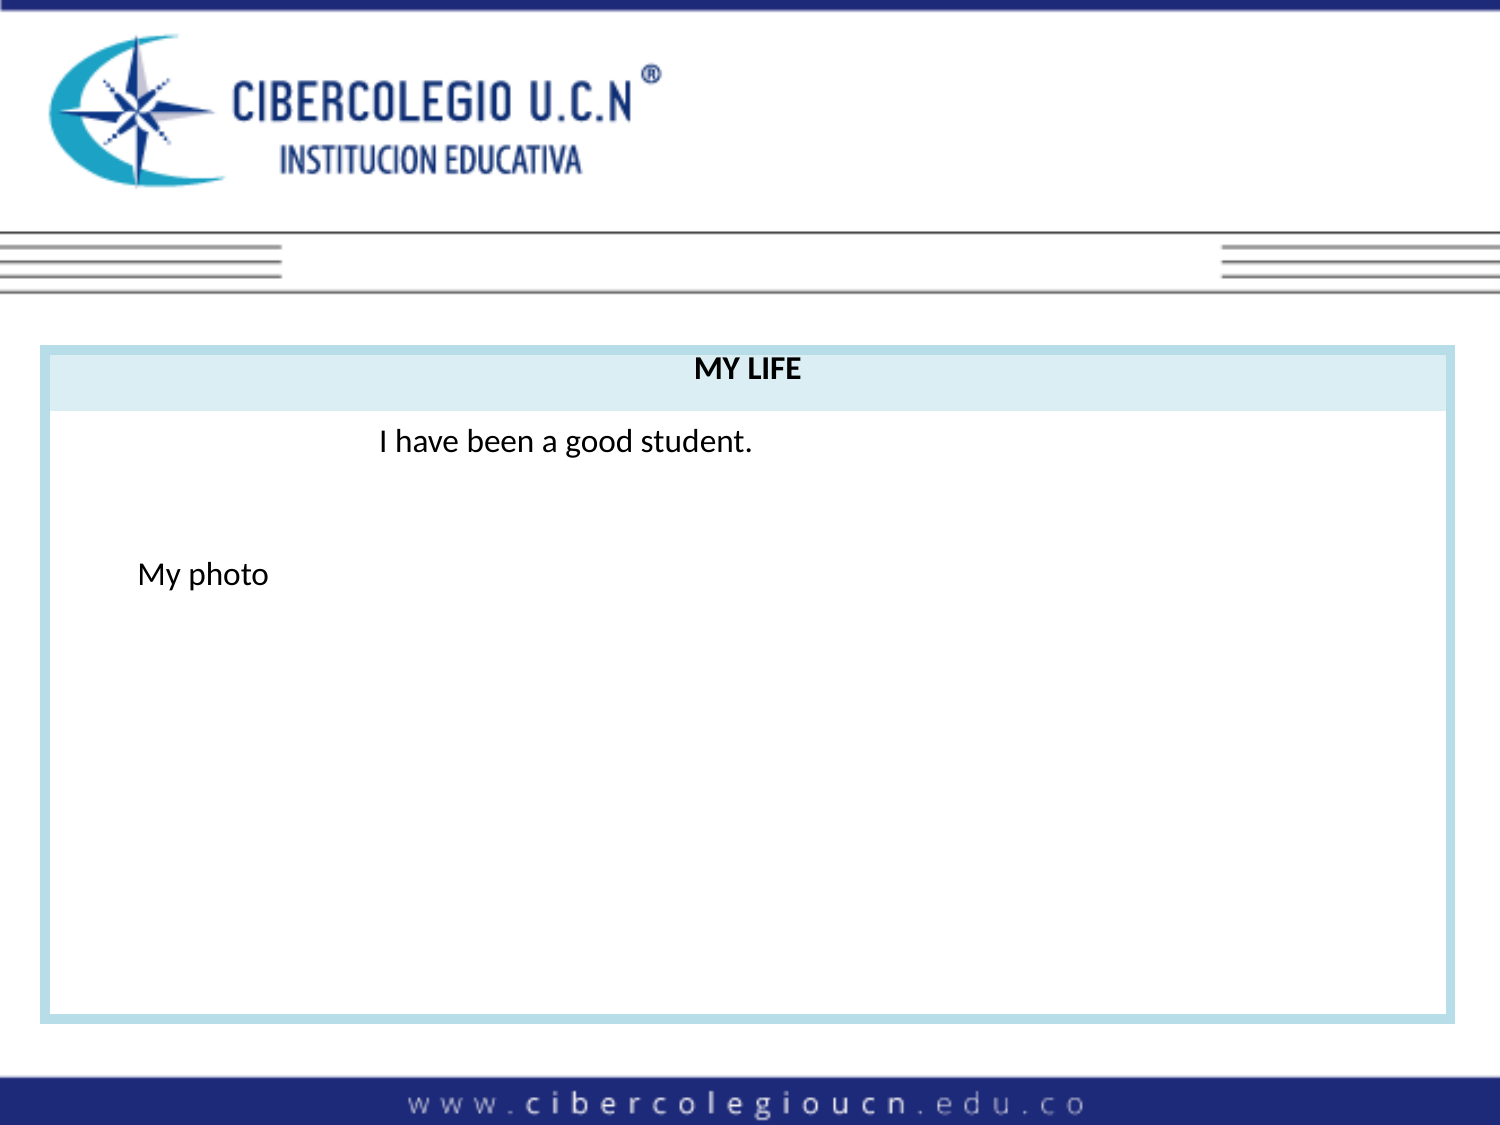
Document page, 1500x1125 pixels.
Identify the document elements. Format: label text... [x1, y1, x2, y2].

table_header MY LIFE [50, 355, 1446, 411]
table_cell My photo [50, 411, 369, 1014]
text_box [277, 231, 1219, 291]
picture [0, 0, 1500, 1125]
table_cell I have been a good student. [369, 411, 1446, 1014]
